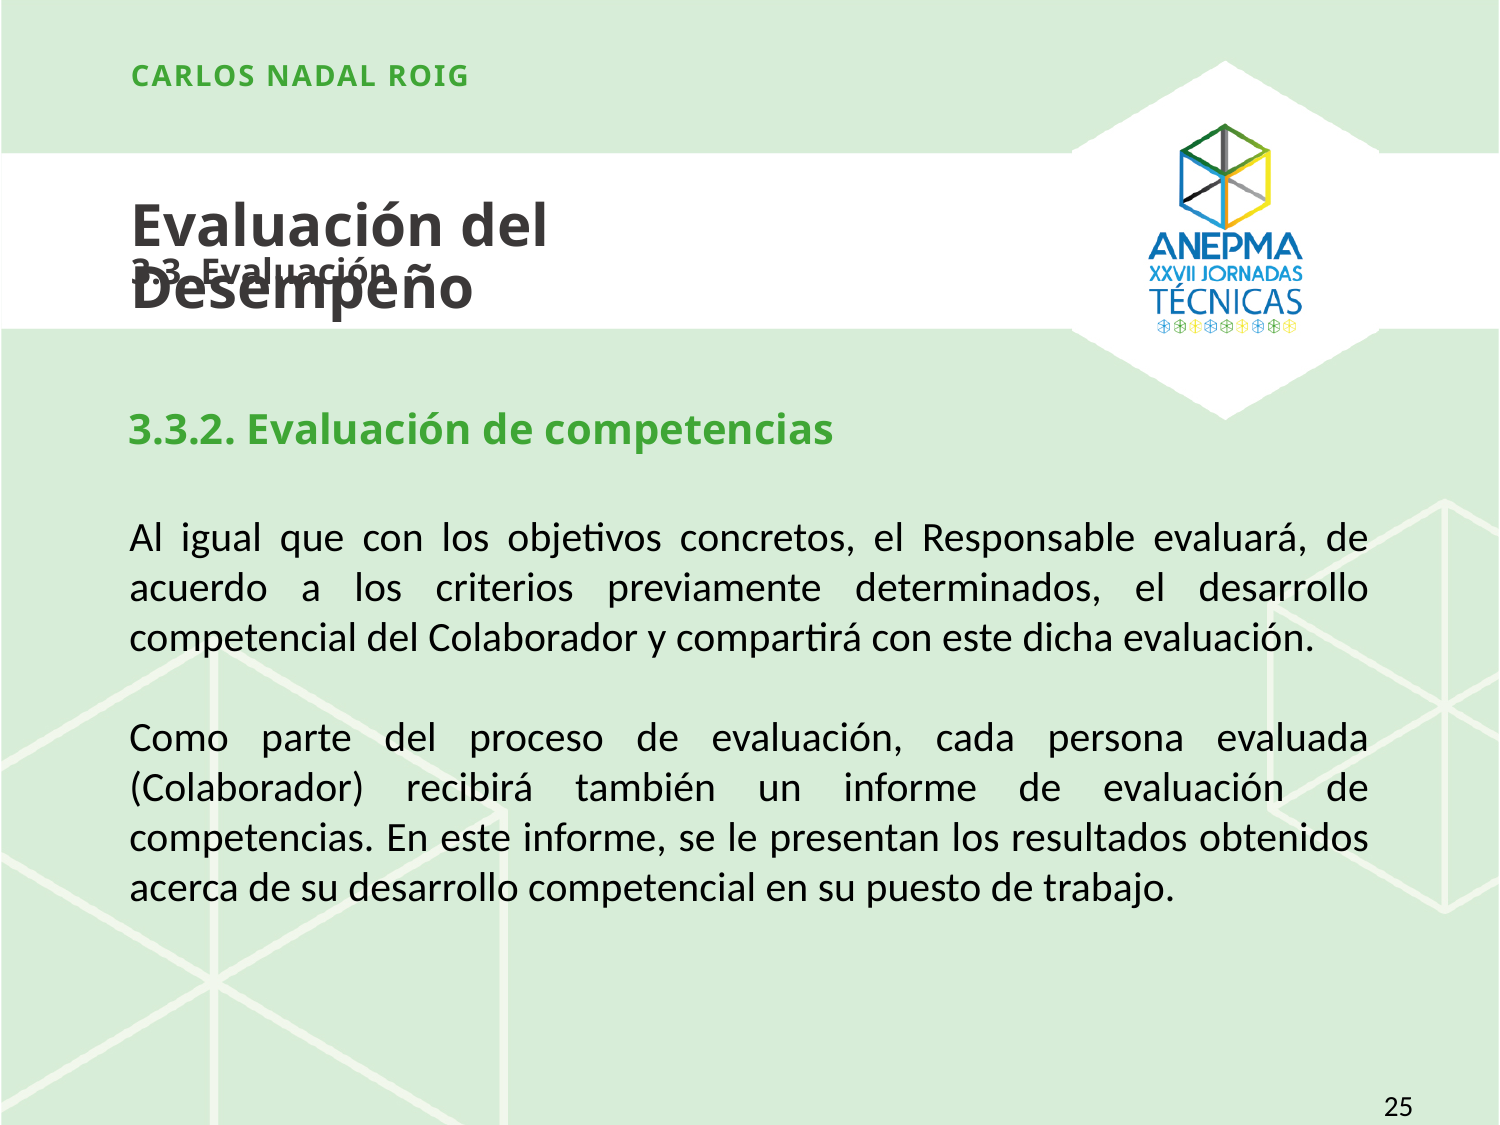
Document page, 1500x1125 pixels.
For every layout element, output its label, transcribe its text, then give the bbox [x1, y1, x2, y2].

list Evaluación del Desempeño [130, 195, 880, 240]
picture [1, 0, 1499, 1125]
list Carlos nadal roig [130, 61, 860, 95]
list Al igual que con los objetivos concretos, el Responsable evaluará, de acuerdo a los criterios previamente determinados, el desarrollo competencial del Colaborador y compartirá con este dicha evaluación. Como parte del proceso de evaluación, cada persona evaluada (Colaborador) recibirá también un informe de evaluación de competencias. En este informe, se le presentan los resultados obtenidos acerca de su desarrollo competencial en su puesto de trabajo. [129, 509, 1370, 1058]
title 3.3.2. Evaluación de competencias [128, 381, 1370, 481]
list 3.3. Evaluación [130, 253, 769, 293]
